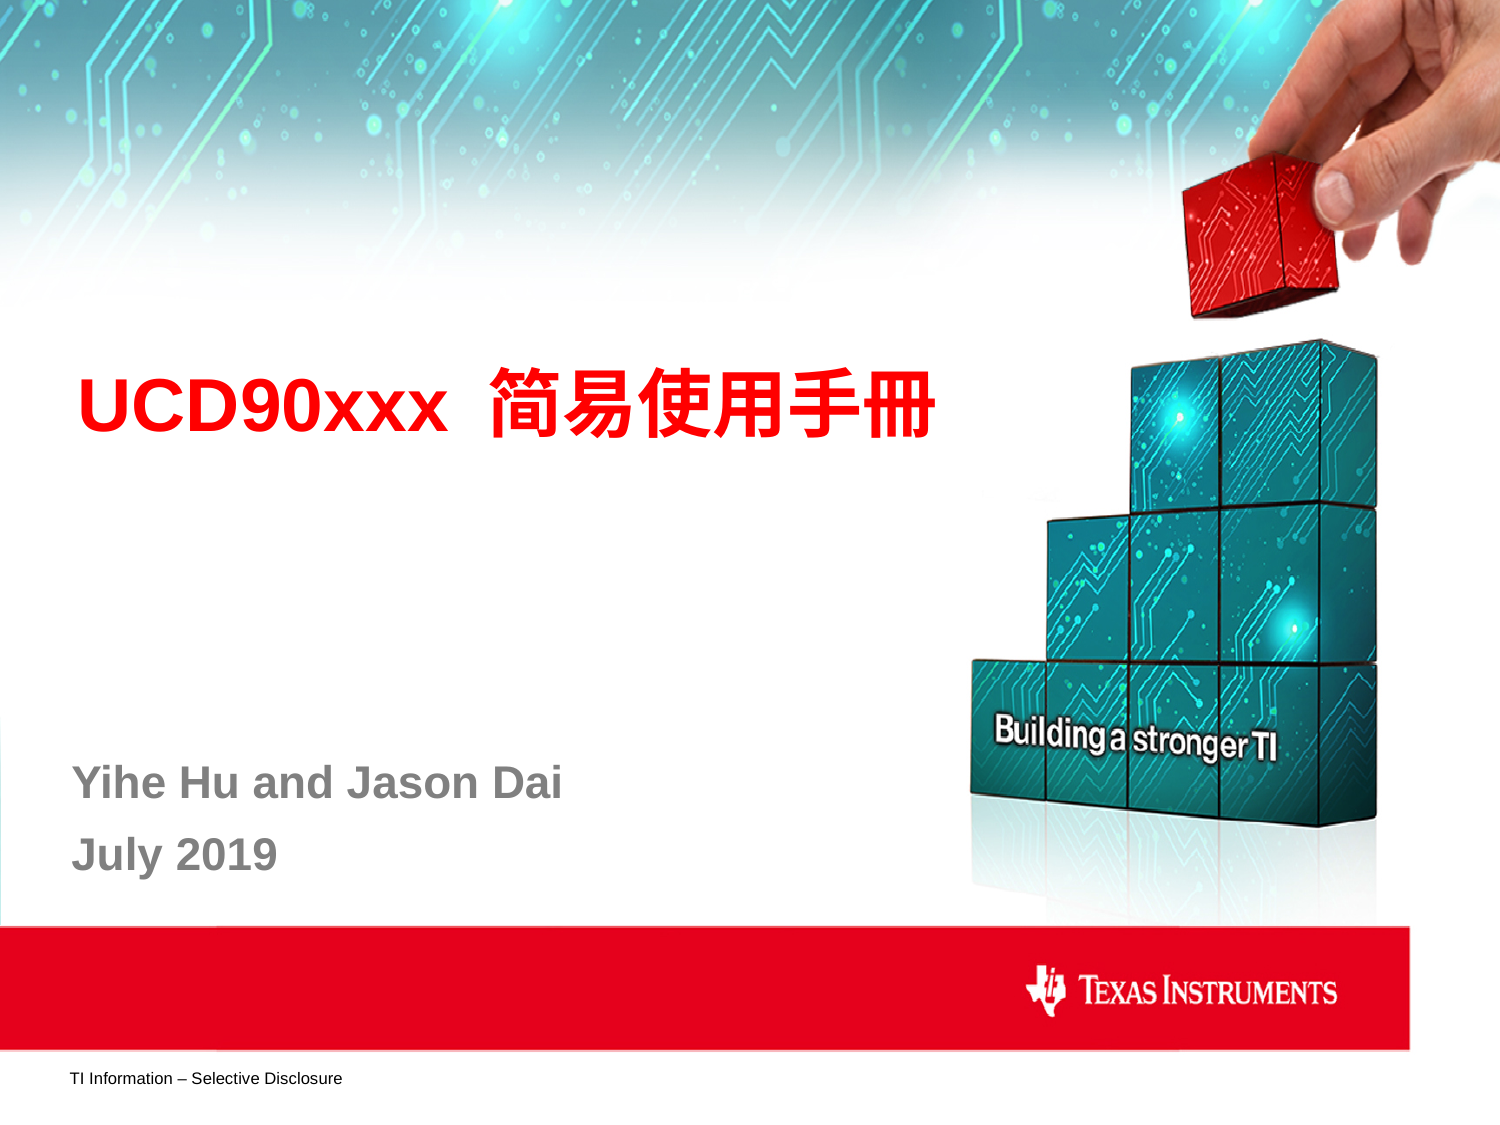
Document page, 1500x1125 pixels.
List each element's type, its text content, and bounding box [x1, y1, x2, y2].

subtitle Yihe Hu and Jason Dai July 2019 [56, 745, 957, 859]
picture [0, 0, 1500, 1125]
title UCD90xxx 简易使用手冊 [62, 362, 1032, 604]
